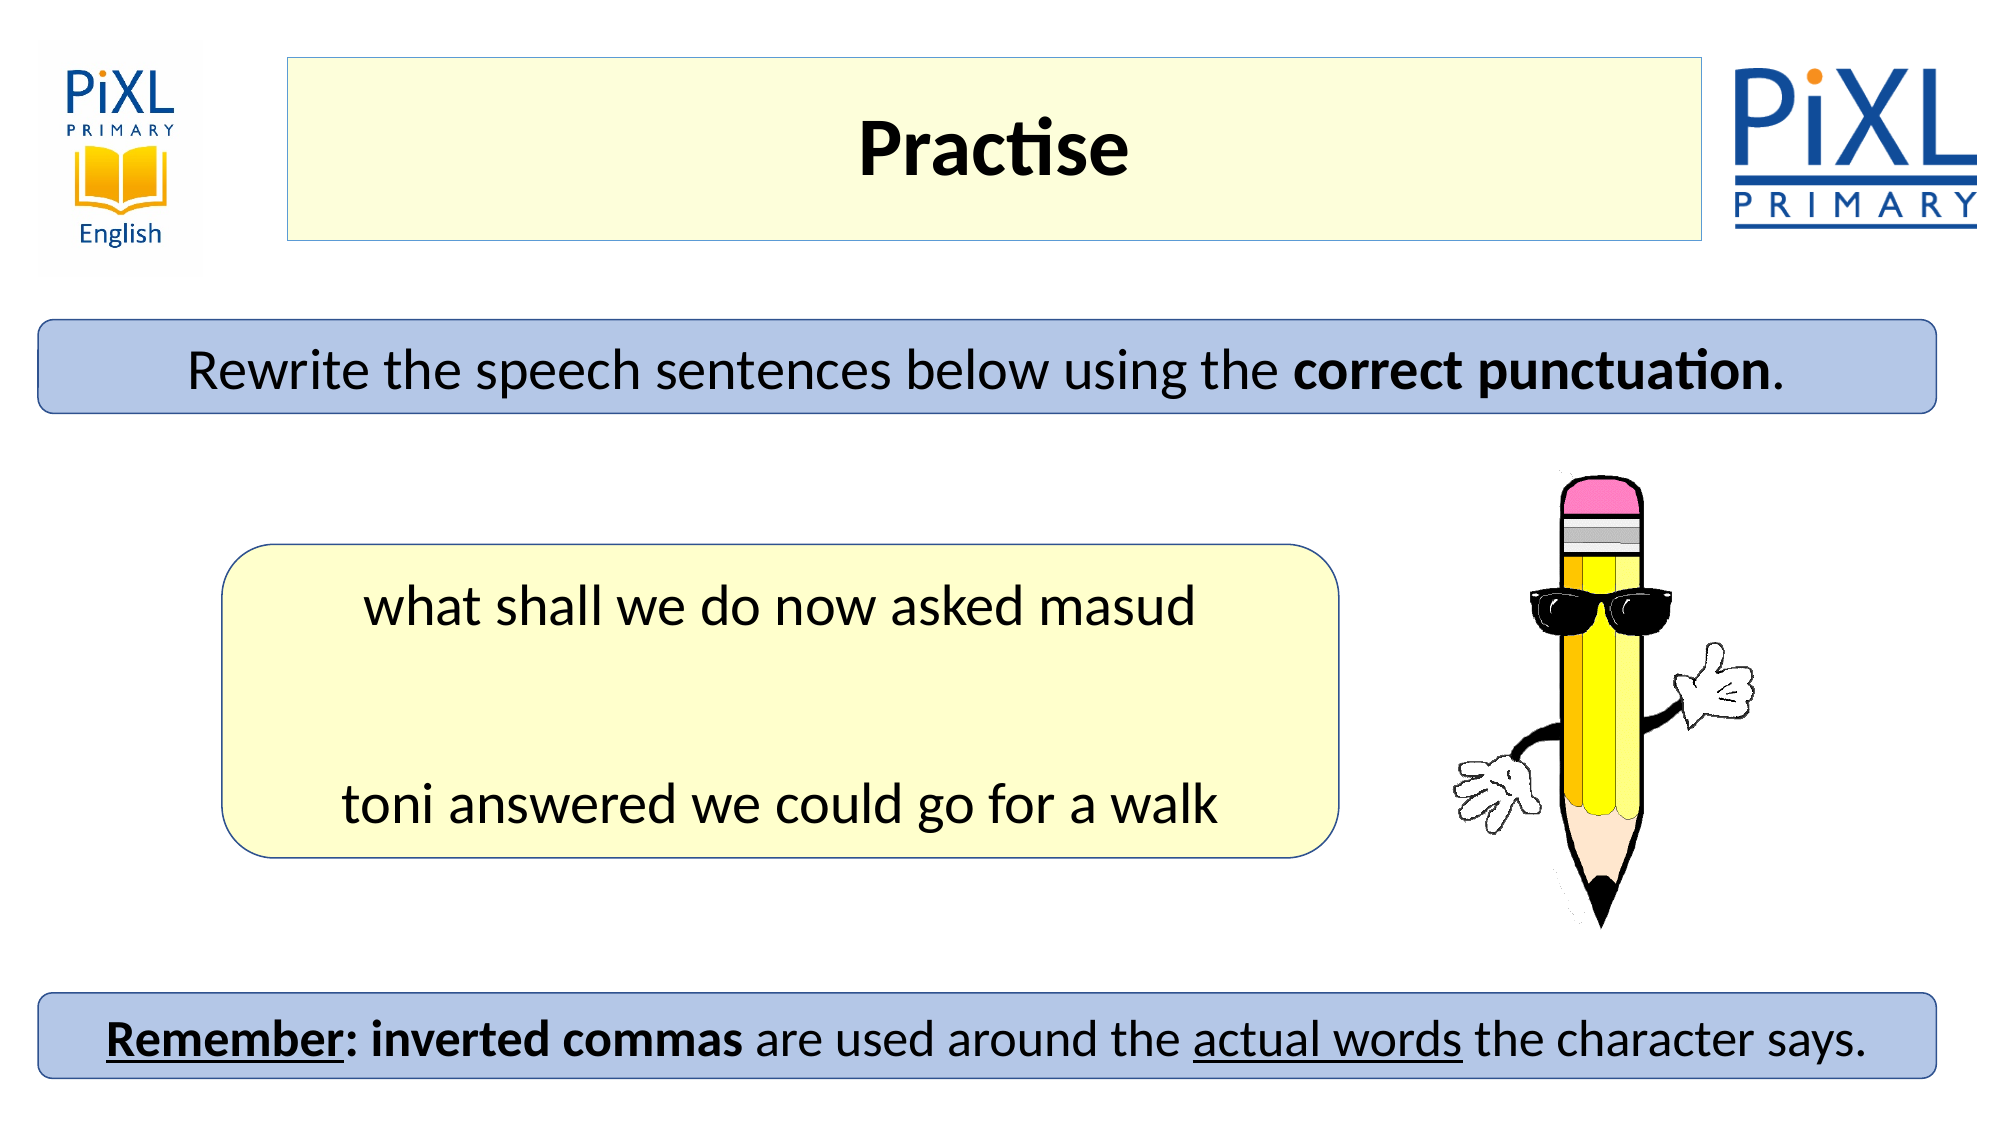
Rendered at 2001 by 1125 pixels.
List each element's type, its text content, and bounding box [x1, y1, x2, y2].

picture [37, 40, 203, 277]
text_box what shall we do now asked masud toni answered we could go for a walk [221, 544, 1339, 858]
picture [1735, 68, 1977, 229]
text_box Rewrite the speech sentences below using the correct punctuation. [37, 319, 1937, 414]
picture [1444, 470, 1758, 935]
text_box Remember: inverted commas are used around the actual words the character says. [38, 992, 1937, 1079]
title Practise [287, 57, 1702, 241]
